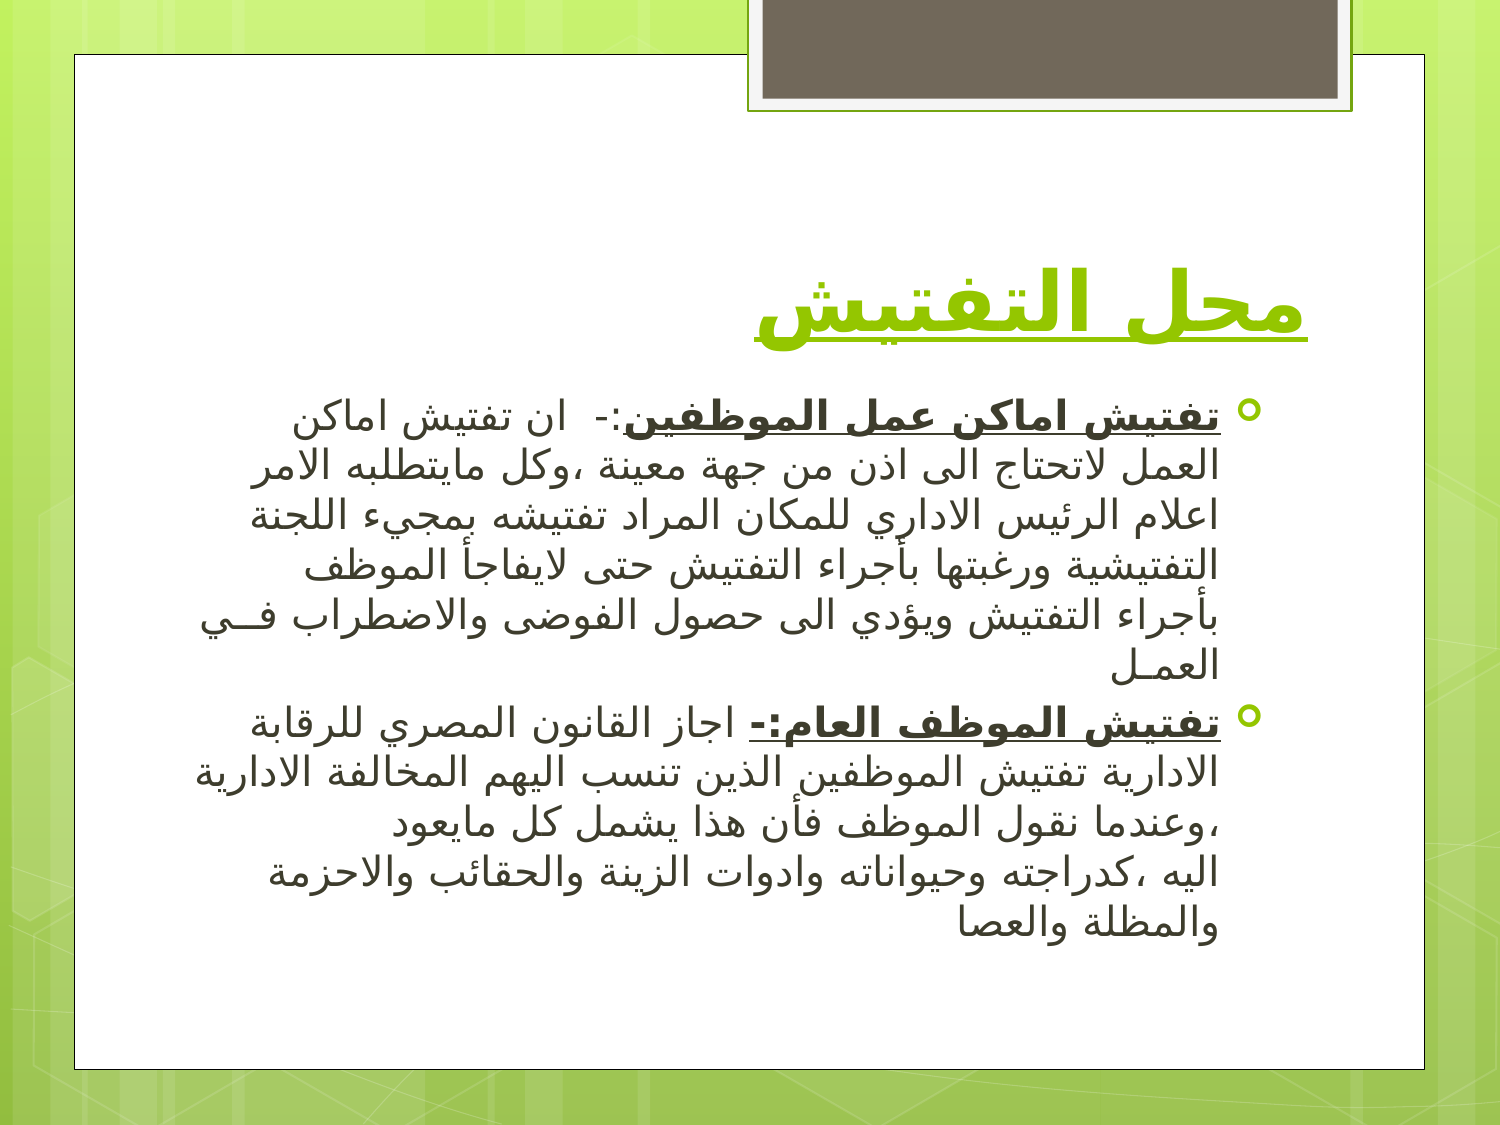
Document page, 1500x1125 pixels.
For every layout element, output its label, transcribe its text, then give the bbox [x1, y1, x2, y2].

list تفتيش اماكن عمل الموظفين:- ان تفتيش اماكن العمل لاتحتاج الى اذن من جهة معينة ،وكل مايتطلبه الامر اعلام الرئيس الاداري للمكان المراد تفتيشه بمجيء اللجنة التفتيشية ورغبتها بأجراء التفتيش حتى لايفاجأ الموظف بأجراء التفتيش ويؤدي الى حصول الفوضى والاضطراب فــي العمـل تفتيش الموظف العام:- اجاز القانون المصري للرقابة الادارية تفتيش الموظفين الذين تنسب اليهم المخالفة الادارية ،وعندما نقول الموظف فأن هذا يشمل كل مايعود اليه ،كدراجته وحيواناته وادوات الزينة والحقائب والاحزمة والمظلة والعصا [171, 381, 1283, 957]
title محل التفتيش [171, 168, 1324, 357]
